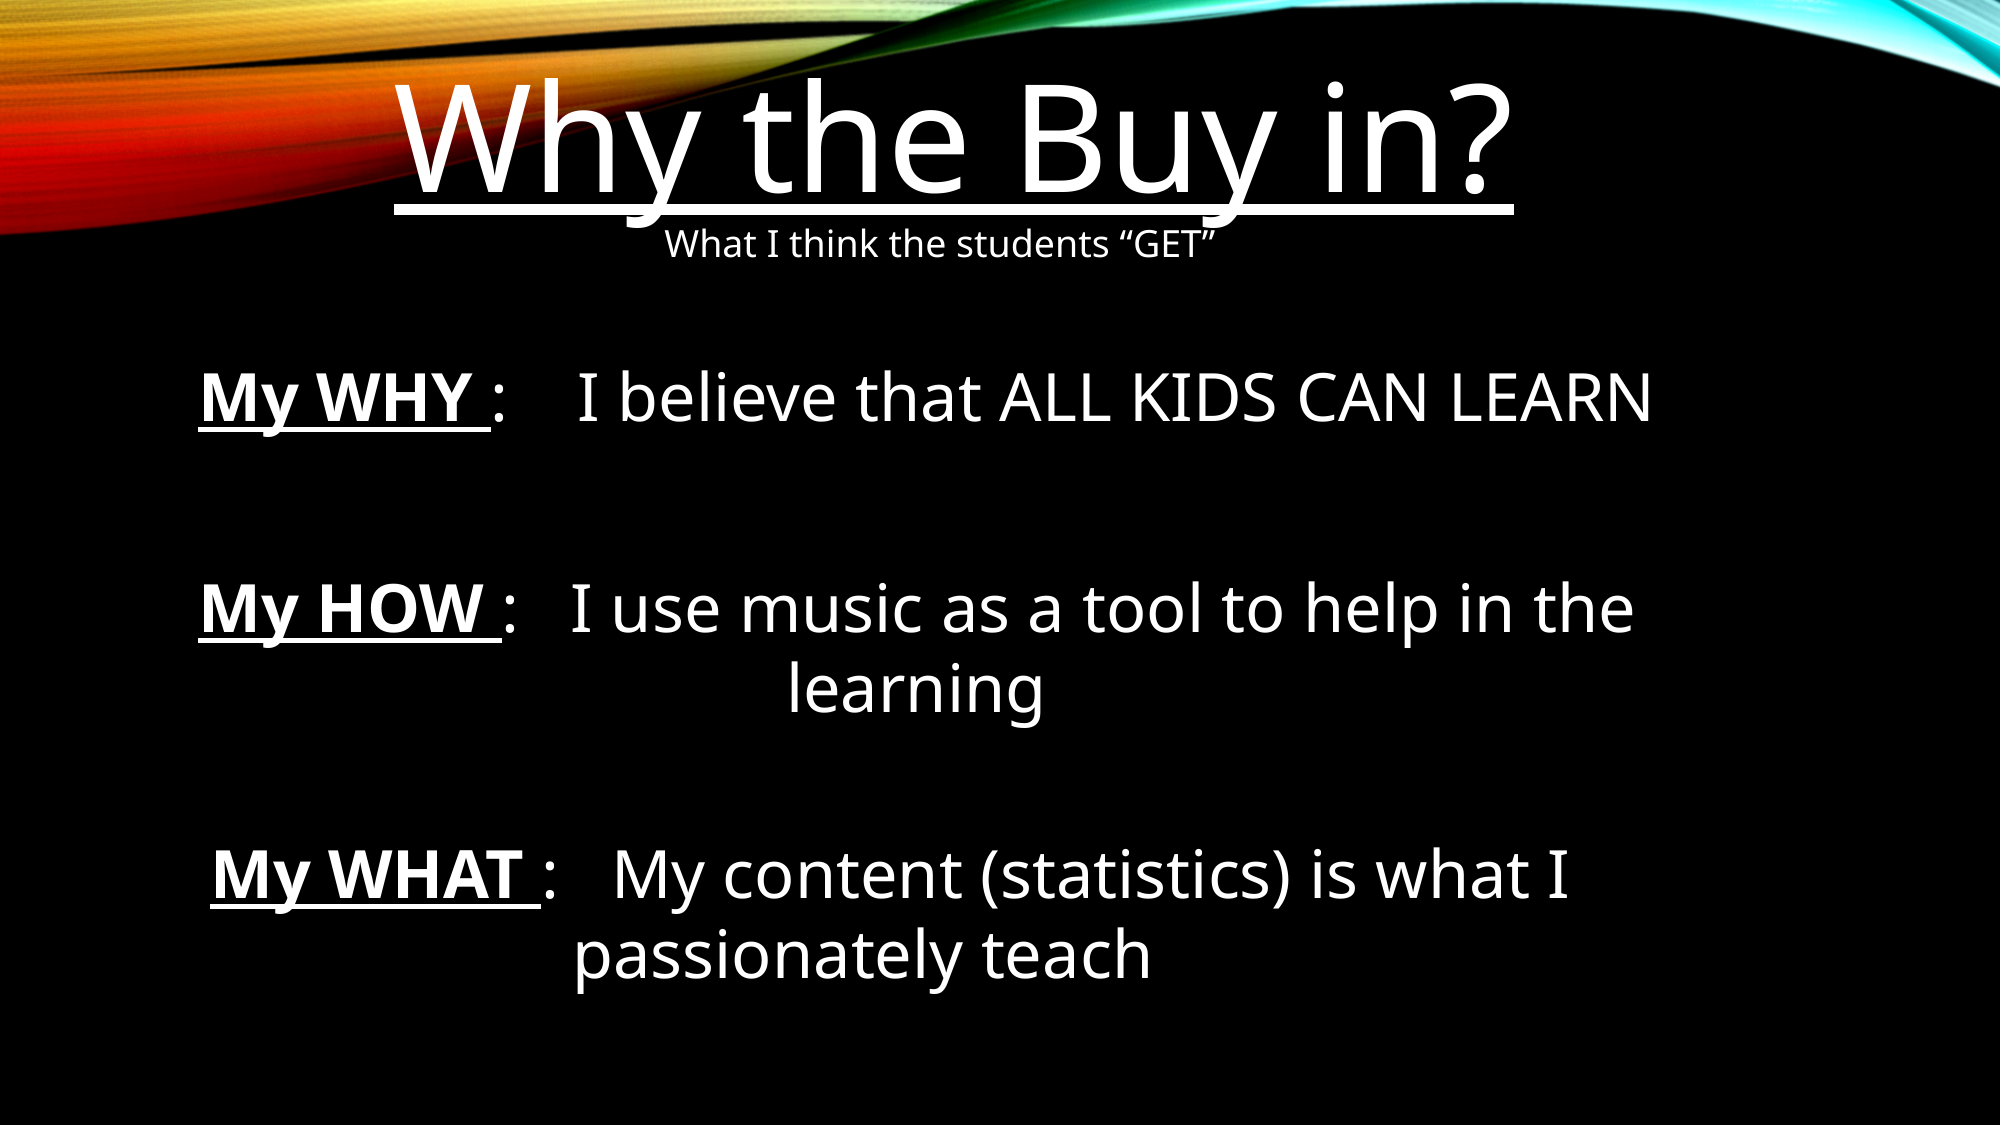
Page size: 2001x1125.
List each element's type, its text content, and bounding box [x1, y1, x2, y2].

text_box My WHAT : My content (statistics) is what I passionately teach [195, 824, 1911, 1000]
text_box My HOW : I use music as a tool to help in the learning [183, 558, 1828, 734]
text_box What I think the students “GET” [649, 212, 1231, 272]
picture [0, 0, 2000, 237]
text_box My WHY : I believe that ALL KIDS CAN LEARN [183, 347, 1899, 443]
text_box Why the Buy in? [378, 35, 1670, 230]
